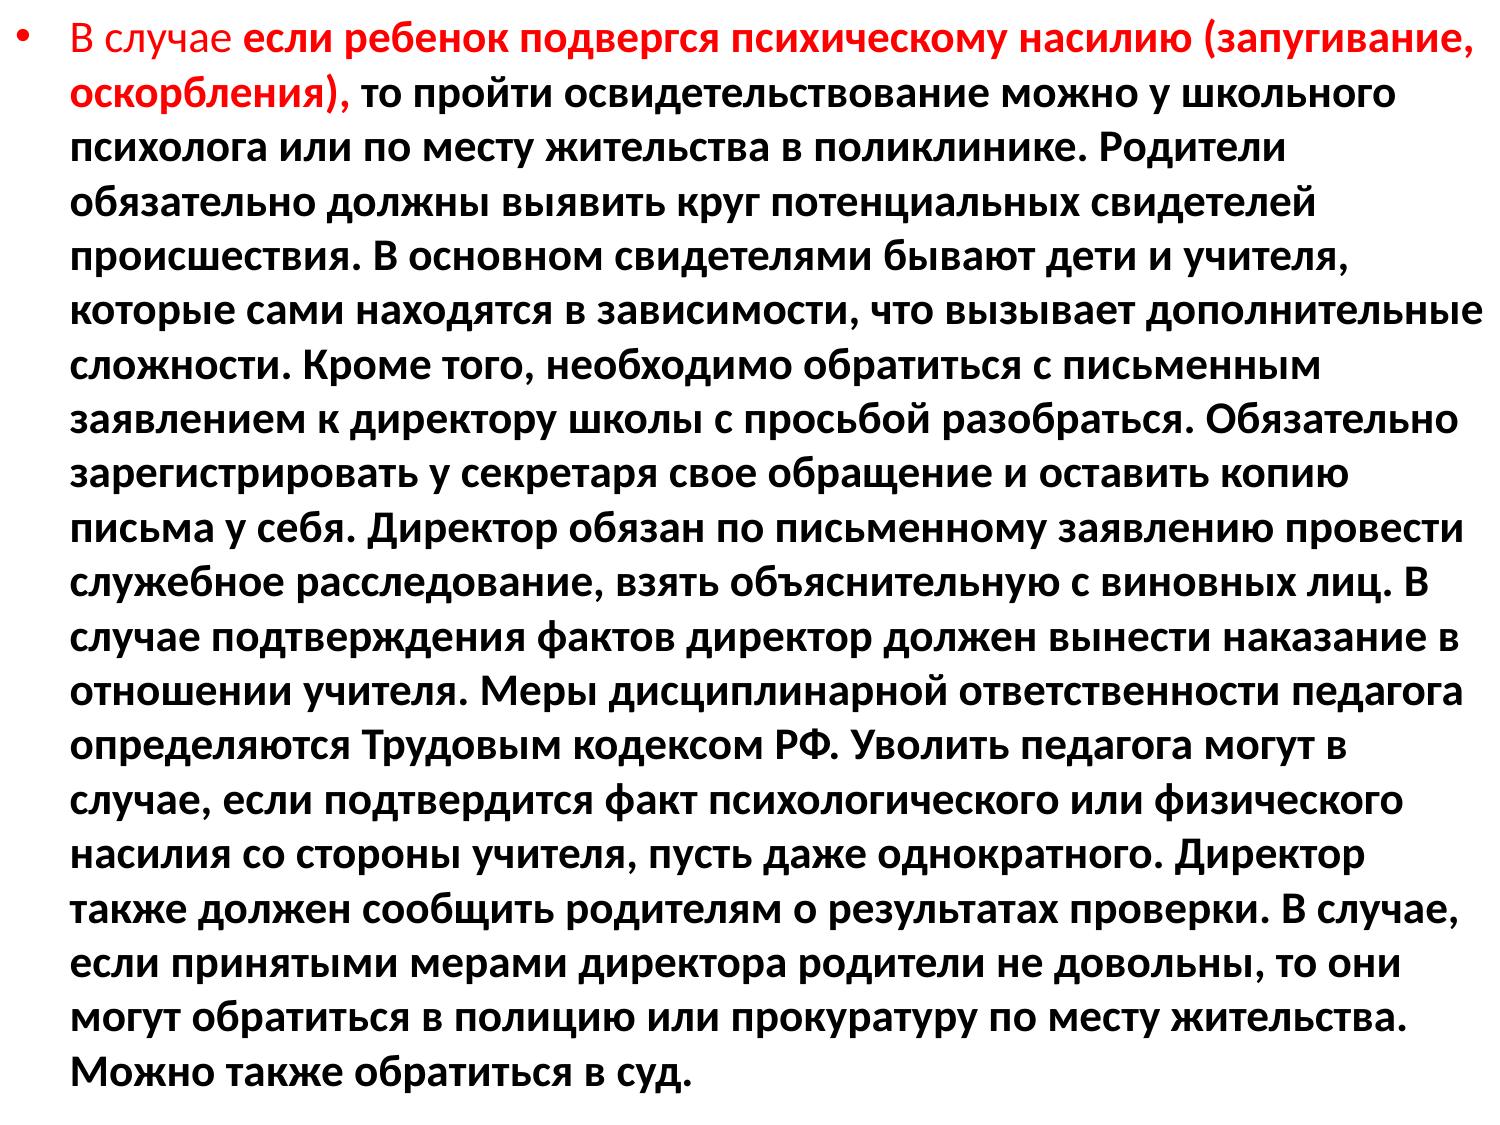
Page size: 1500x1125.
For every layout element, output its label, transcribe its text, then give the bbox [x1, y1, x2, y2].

list В случае если ребенок подвергся психическому насилию (запугивание, оскорбления), то пройти освидетельствование можно у школьного психолога или по месту жительства в поликлинике. Родители обязательно должны выявить круг потенциальных свидетелей происшествия. В основном свидетелями бывают дети и учителя, которые сами находятся в зависимости, что вызывает дополнительные сложности. Кроме того, необходимо обратиться с письменным заявлением к директору школы с просьбой разобраться. Обязательно зарегистрировать у секретаря свое обращение и оставить копию письма у себя. Директор обязан по письменному заявлению провести служебное расследование, взять объяснительную с виновных лиц. В случае подтверждения фактов директор должен вынести наказание в отношении учителя. Меры дисциплинарной ответственности педагога определяются Трудовым кодексом РФ. Уволить педагога могут в случае, если подтвердится факт психологического или физического насилия со стороны учителя, пусть даже однократного. Директор также должен сообщить родителям о результатах проверки. В случае, если принятыми мерами директора родители не довольны, то они могут обратиться в полицию или прокуратуру по месту жительства. Можно также обратиться в суд. [0, 0, 1500, 1125]
